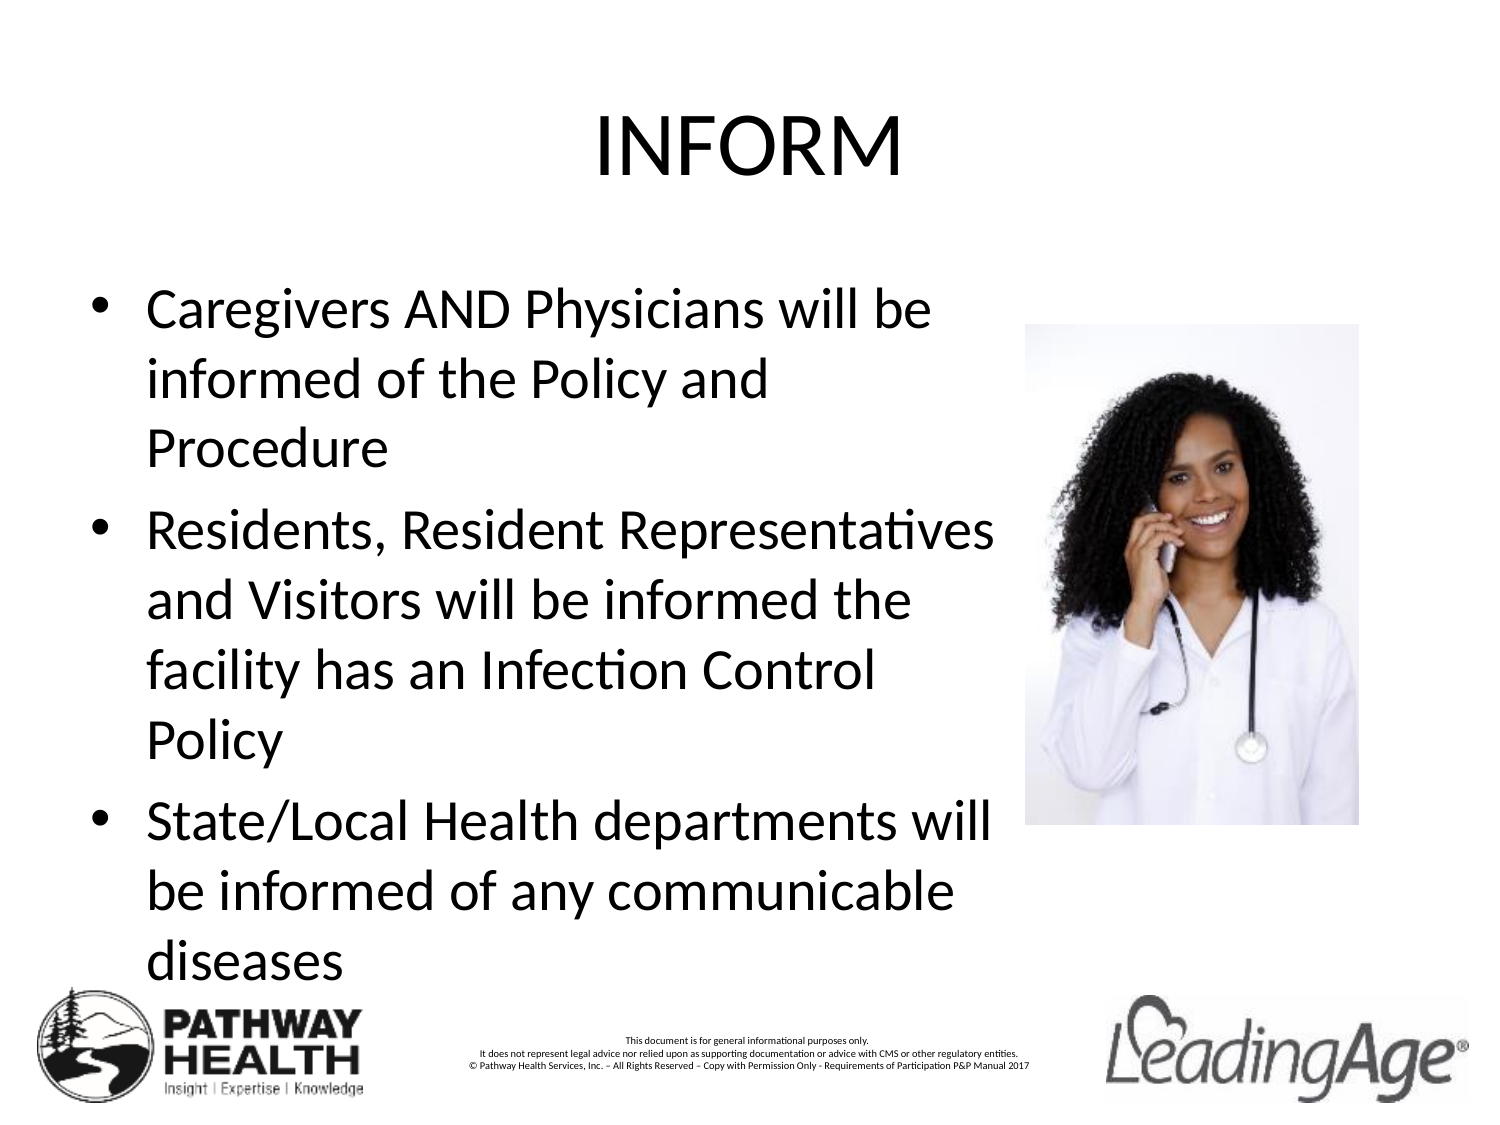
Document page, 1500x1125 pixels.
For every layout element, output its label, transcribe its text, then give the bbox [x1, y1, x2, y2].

picture [1024, 324, 1359, 826]
title INFORM [75, 45, 1425, 233]
picture [37, 986, 363, 1103]
picture [1106, 995, 1469, 1103]
list Caregivers AND Physicians will be informed of the Policy and Procedure Residents, Resident Representatives and Visitors will be informed the facility has an Infection Control Policy State/Local Health departments will be informed of any communicable diseases [75, 262, 1025, 1025]
